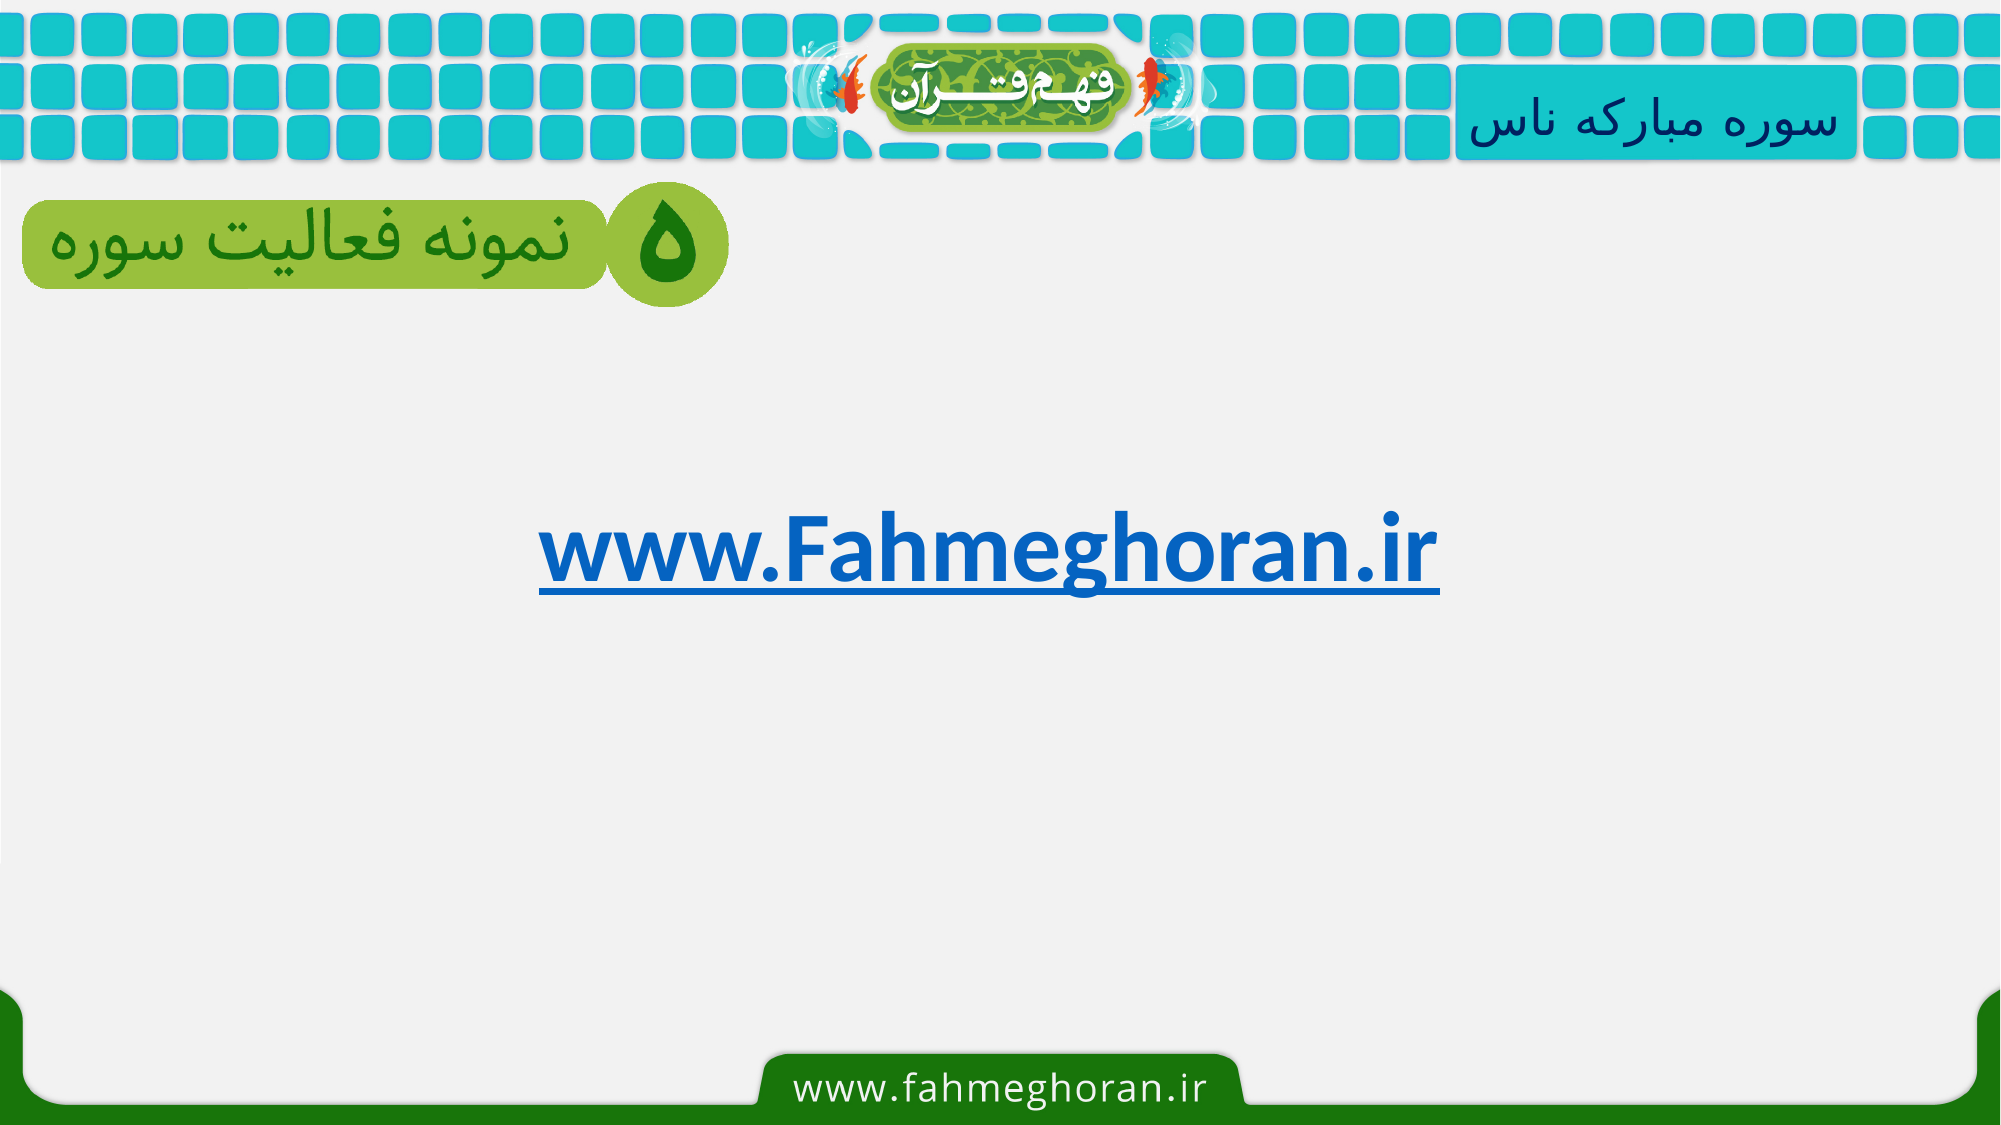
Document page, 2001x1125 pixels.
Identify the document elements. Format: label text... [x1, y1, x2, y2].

text_box www.Fahmeghoran.ir [524, 474, 1476, 610]
text_box سوره مبارکه ناس [1450, 66, 1859, 154]
picture [0, 0, 2001, 1125]
